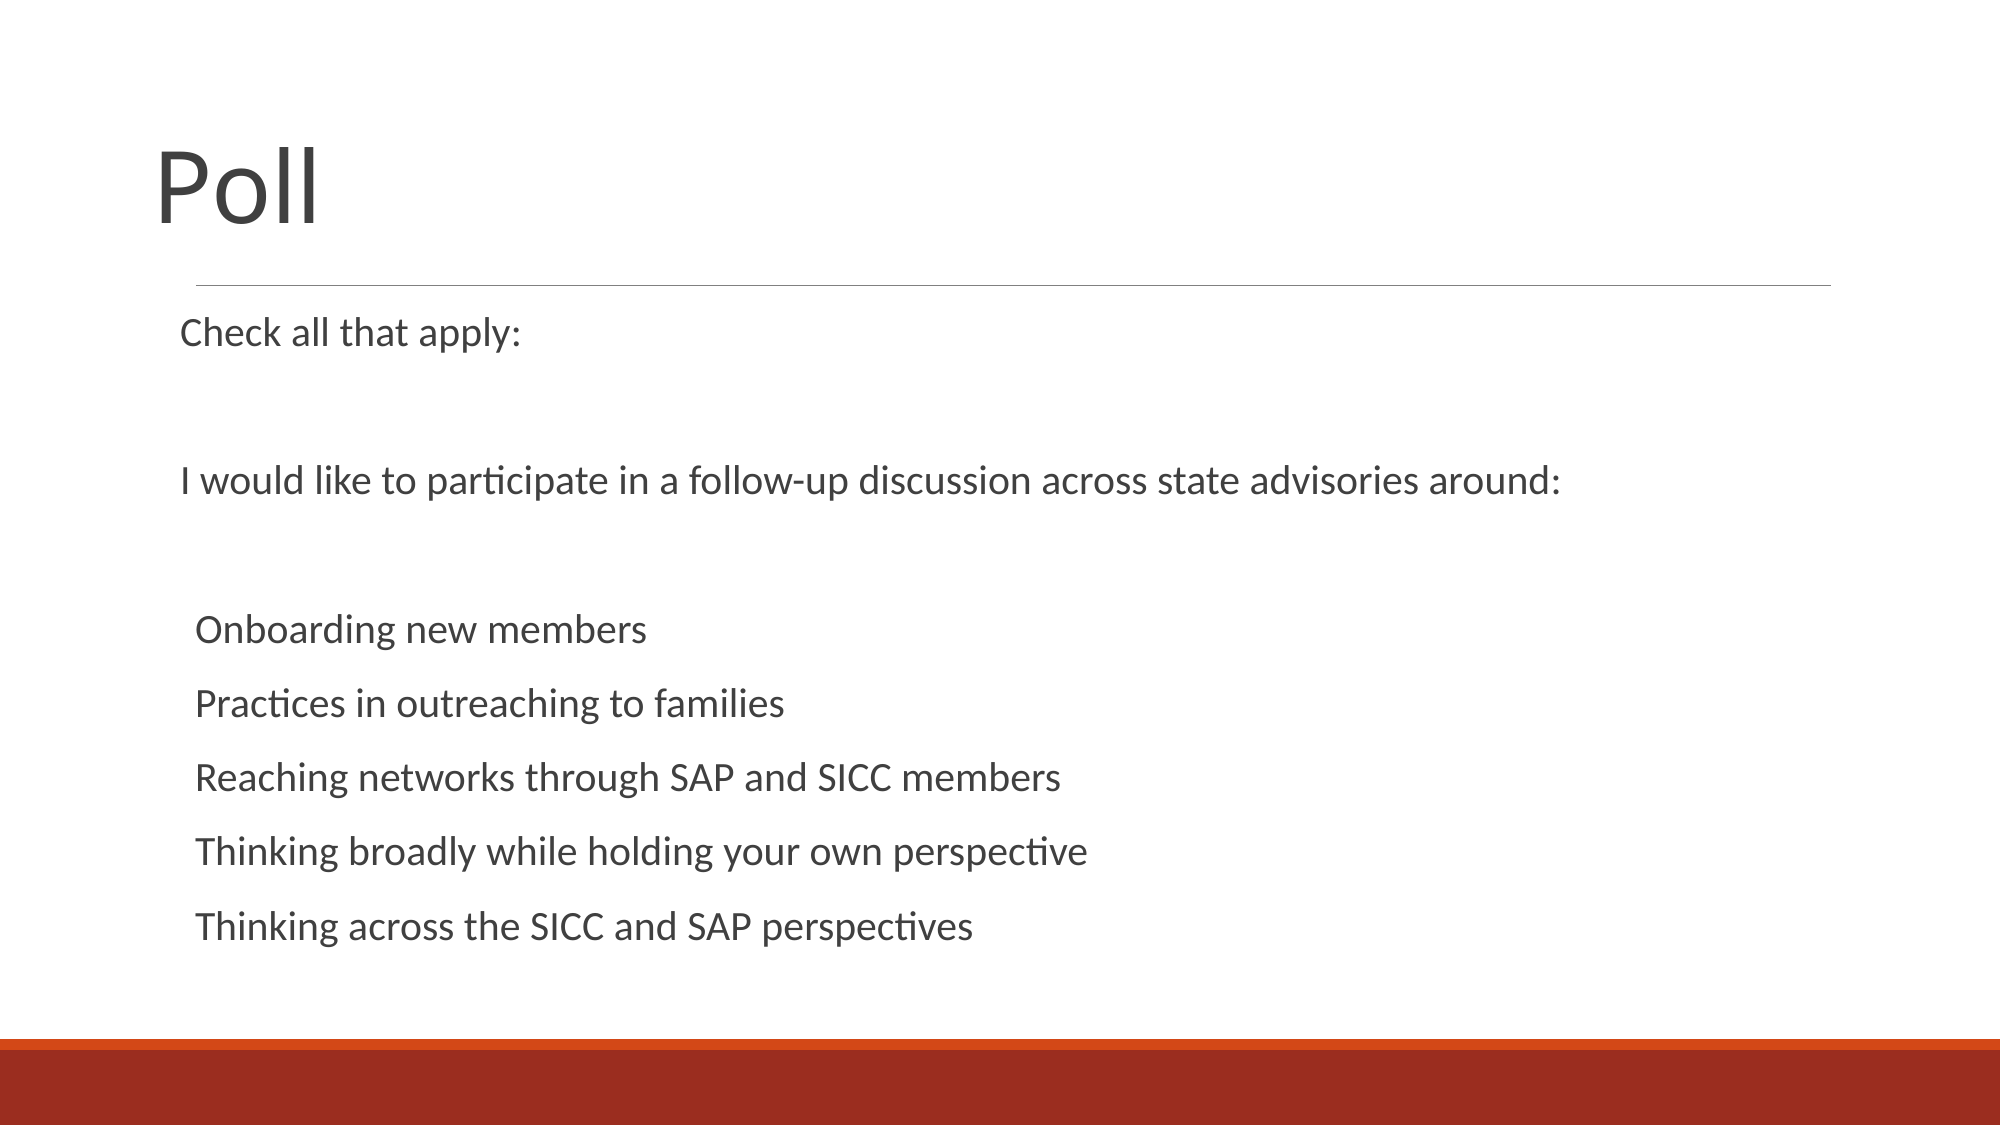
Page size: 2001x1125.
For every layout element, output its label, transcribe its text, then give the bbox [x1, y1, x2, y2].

title Poll [137, 34, 1863, 252]
list Check all that apply: I would like to participate in a follow-up discussion across state advisories around: Onboarding new members Practices in outreaching to families Reaching networks through SAP and SICC members Thinking broadly while holding your own perspective Thinking across the SICC and SAP perspectives [180, 302, 1830, 963]
